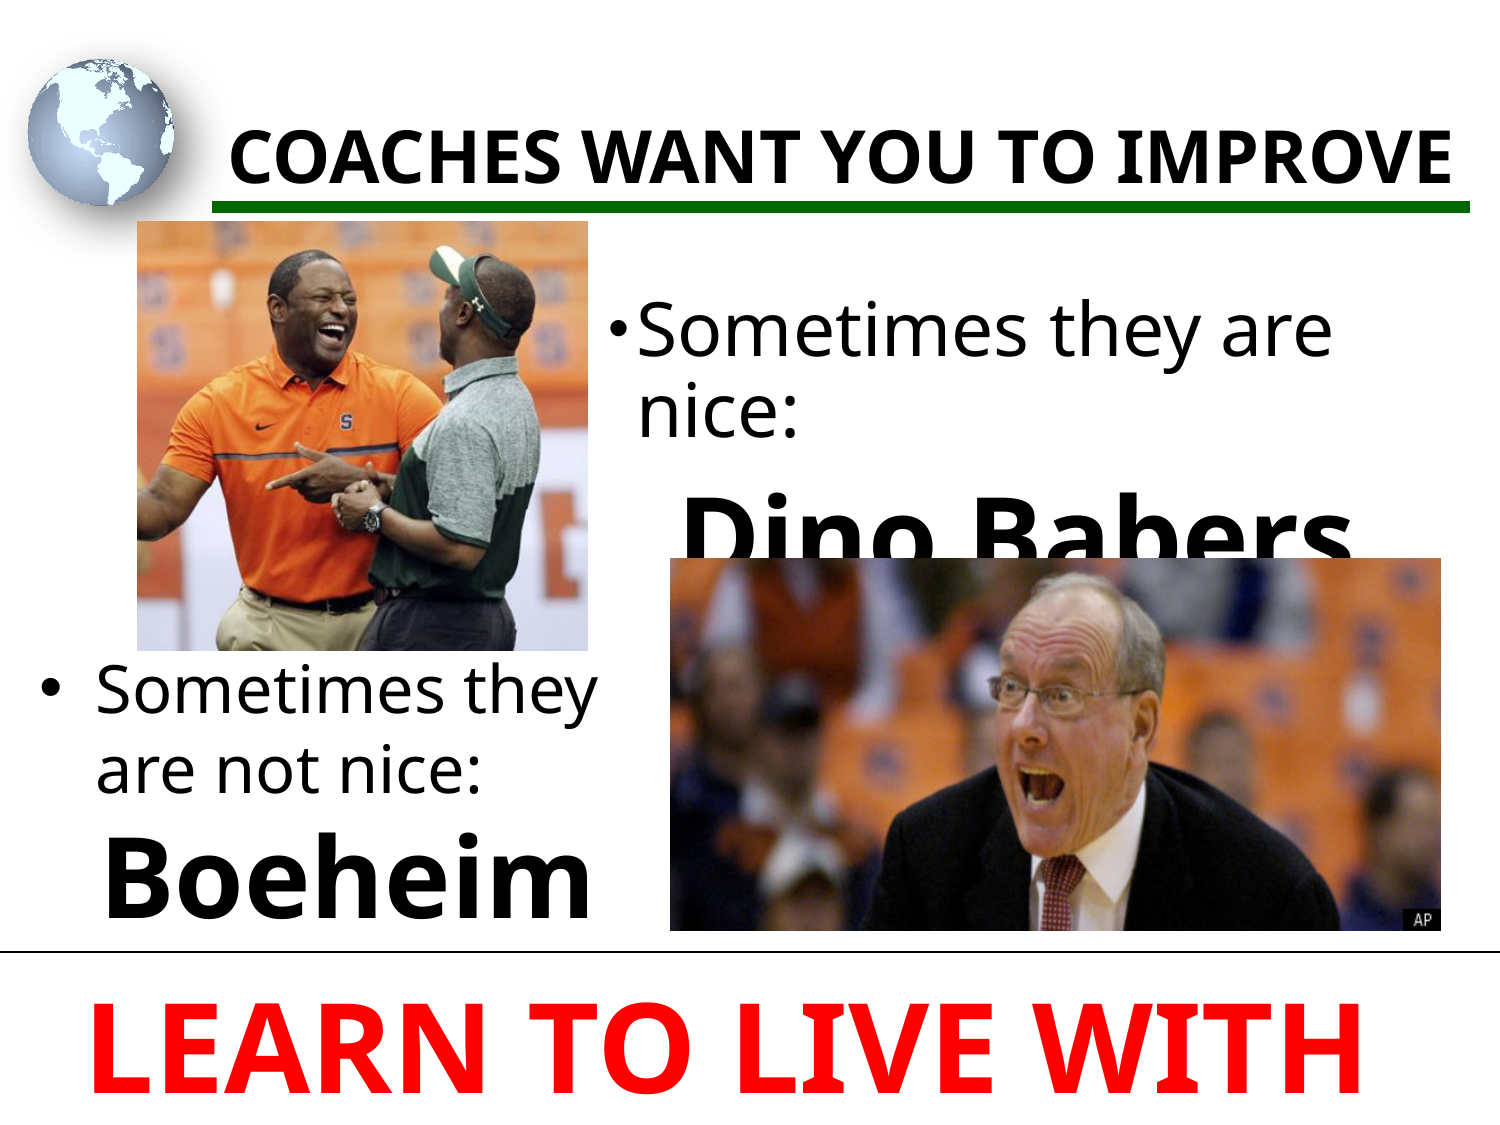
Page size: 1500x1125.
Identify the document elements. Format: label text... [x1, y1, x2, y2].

picture [670, 558, 1441, 931]
picture [137, 221, 588, 652]
text_box Sometimes they are not nice: Boeheim [24, 639, 700, 949]
list Sometimes they are nice: Dino Babers [588, 283, 1441, 639]
text_box LEARN TO LIVE WITH IT!!! [68, 977, 1500, 1125]
title COACHES WANT YOU TO IMPROVE [212, 37, 1471, 208]
picture [24, 55, 177, 208]
